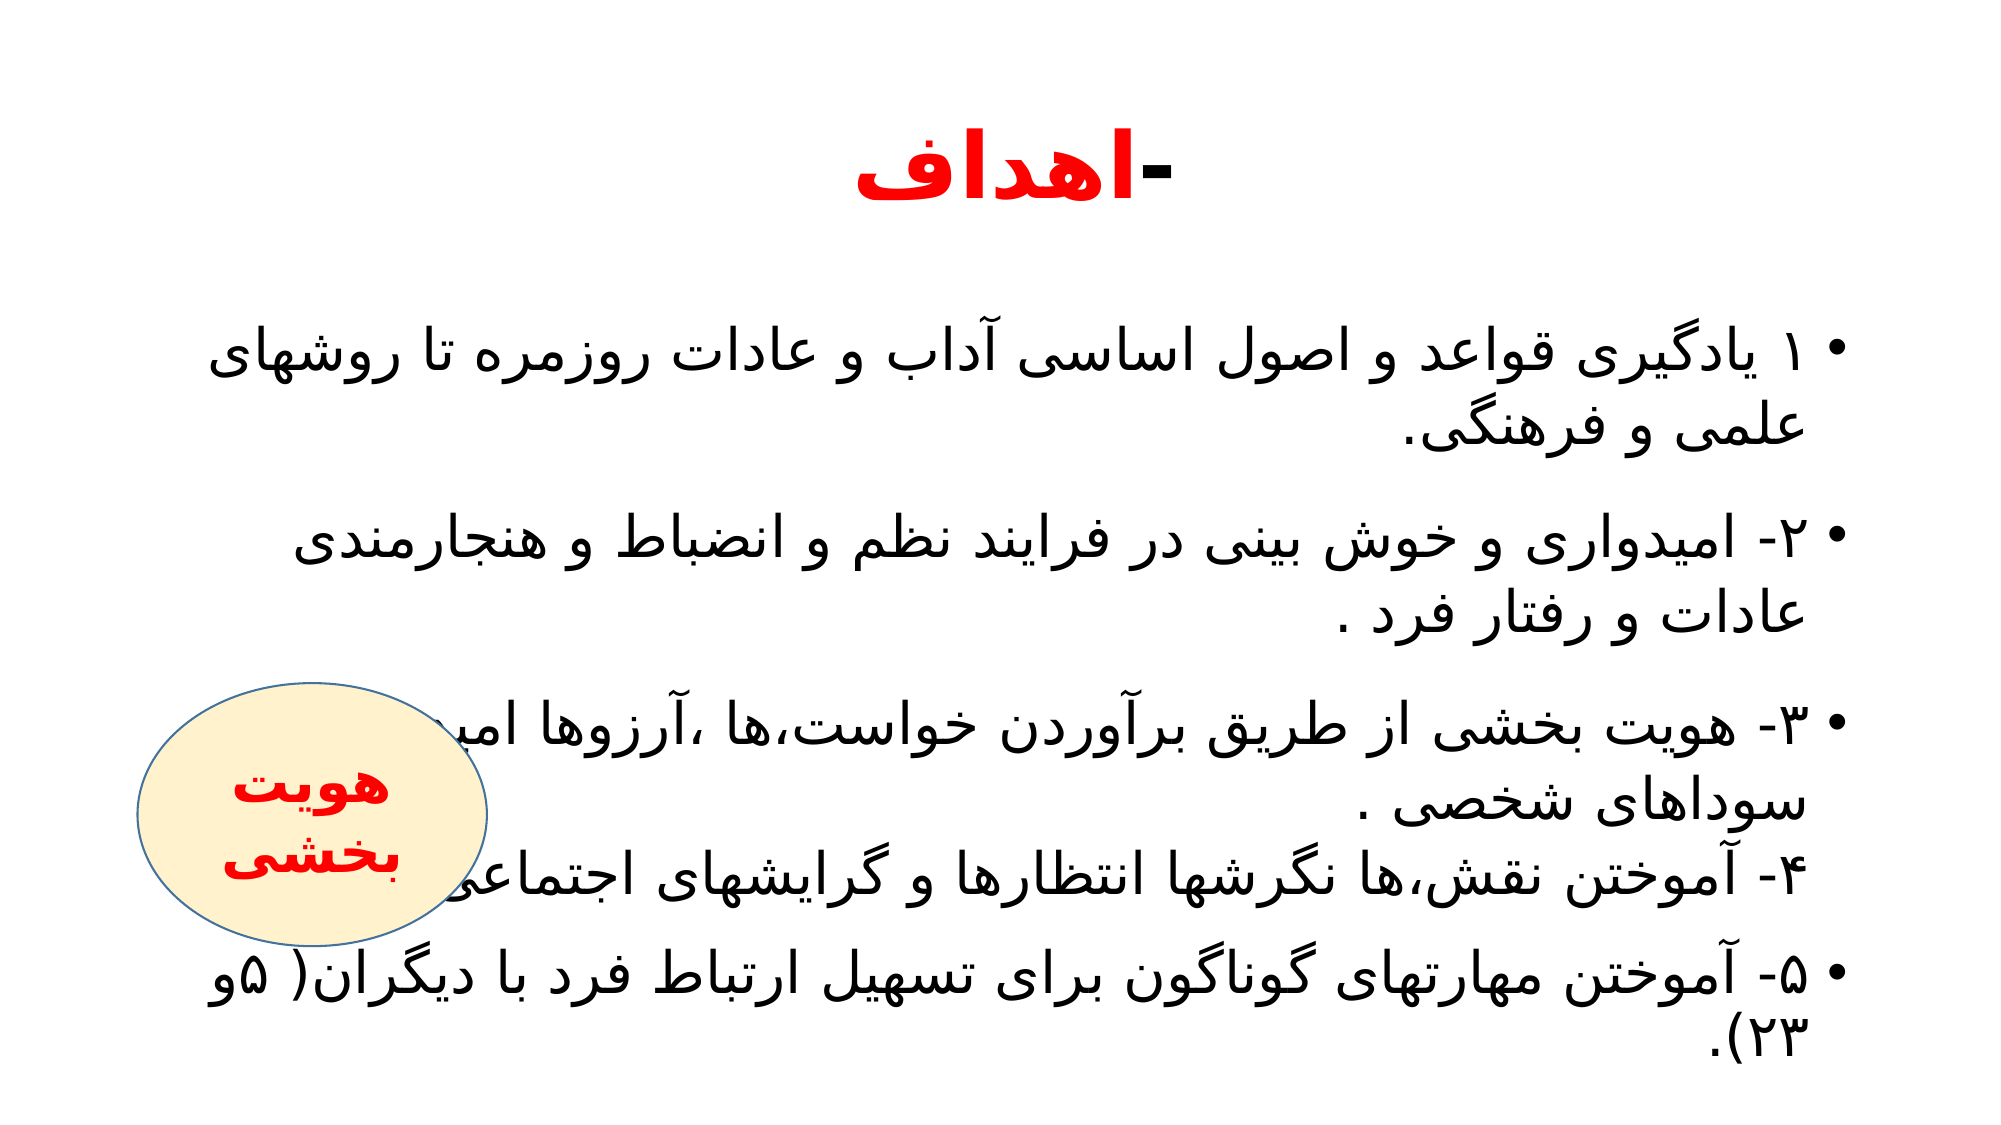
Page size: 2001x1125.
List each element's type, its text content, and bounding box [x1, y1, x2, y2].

text_box هویت بخشی [136, 682, 488, 948]
title -اهداف [137, 59, 1863, 278]
list ۱ یادگیری قواعد و اصول اساسی آداب و عادات روزمره تا روشهای علمی و فرهنگی. ۲- امیدواری و خوش بینی در فرایند نظم و انضباط و هنجارمندی عادات و رفتار فرد . ۳- هویت بخشی از طریق برآوردن خواست،ها ،آرزوها امیدها و سوداهای شخصی . ۴- آموختن نقش،ها نگرشها انتظارها و گرایشهای اجتماعی. ۵- آموختن مهارتهای گوناگون برای تسهیل ارتباط فرد با دیگران( ۵و ۲۳). [137, 299, 1863, 1014]
